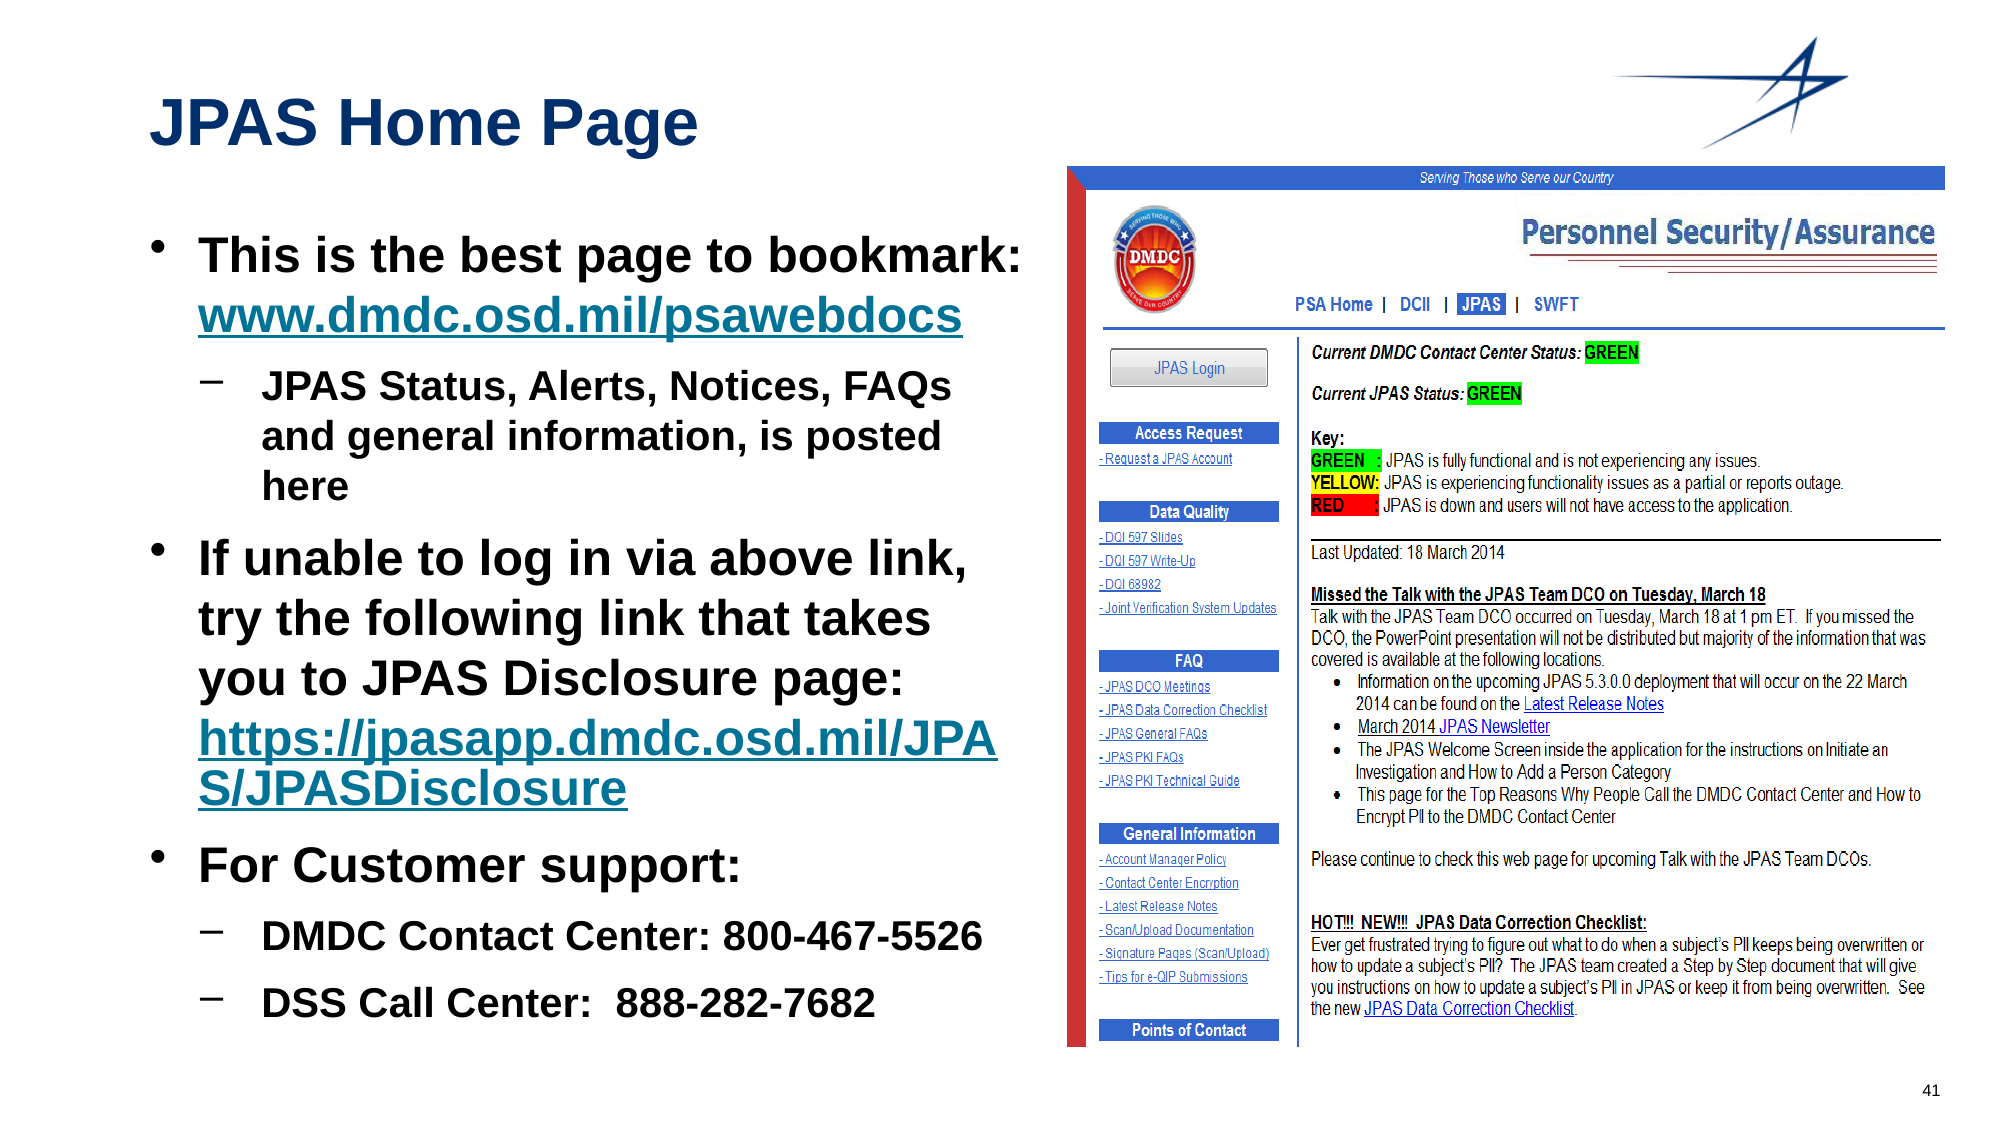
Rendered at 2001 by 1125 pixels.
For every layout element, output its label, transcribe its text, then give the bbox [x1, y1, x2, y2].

title JPAS Home Page [148, 74, 1602, 163]
picture [1060, 161, 1945, 1047]
list This is the best page to bookmark: www.dmdc.osd.mil/psawebdocs JPAS Status, Alerts, Notices, FAQs and general information, is posted here If unable to log in via above link, try the following link that takes you to JPAS Disclosure page: https://jpasapp.dmdc.osd.mil/JPAS/JPASDisclosure For Customer support: DMDC Contact Center: 800-467-5526 DSS Call Center: 888-282-7682 [148, 221, 1031, 1082]
